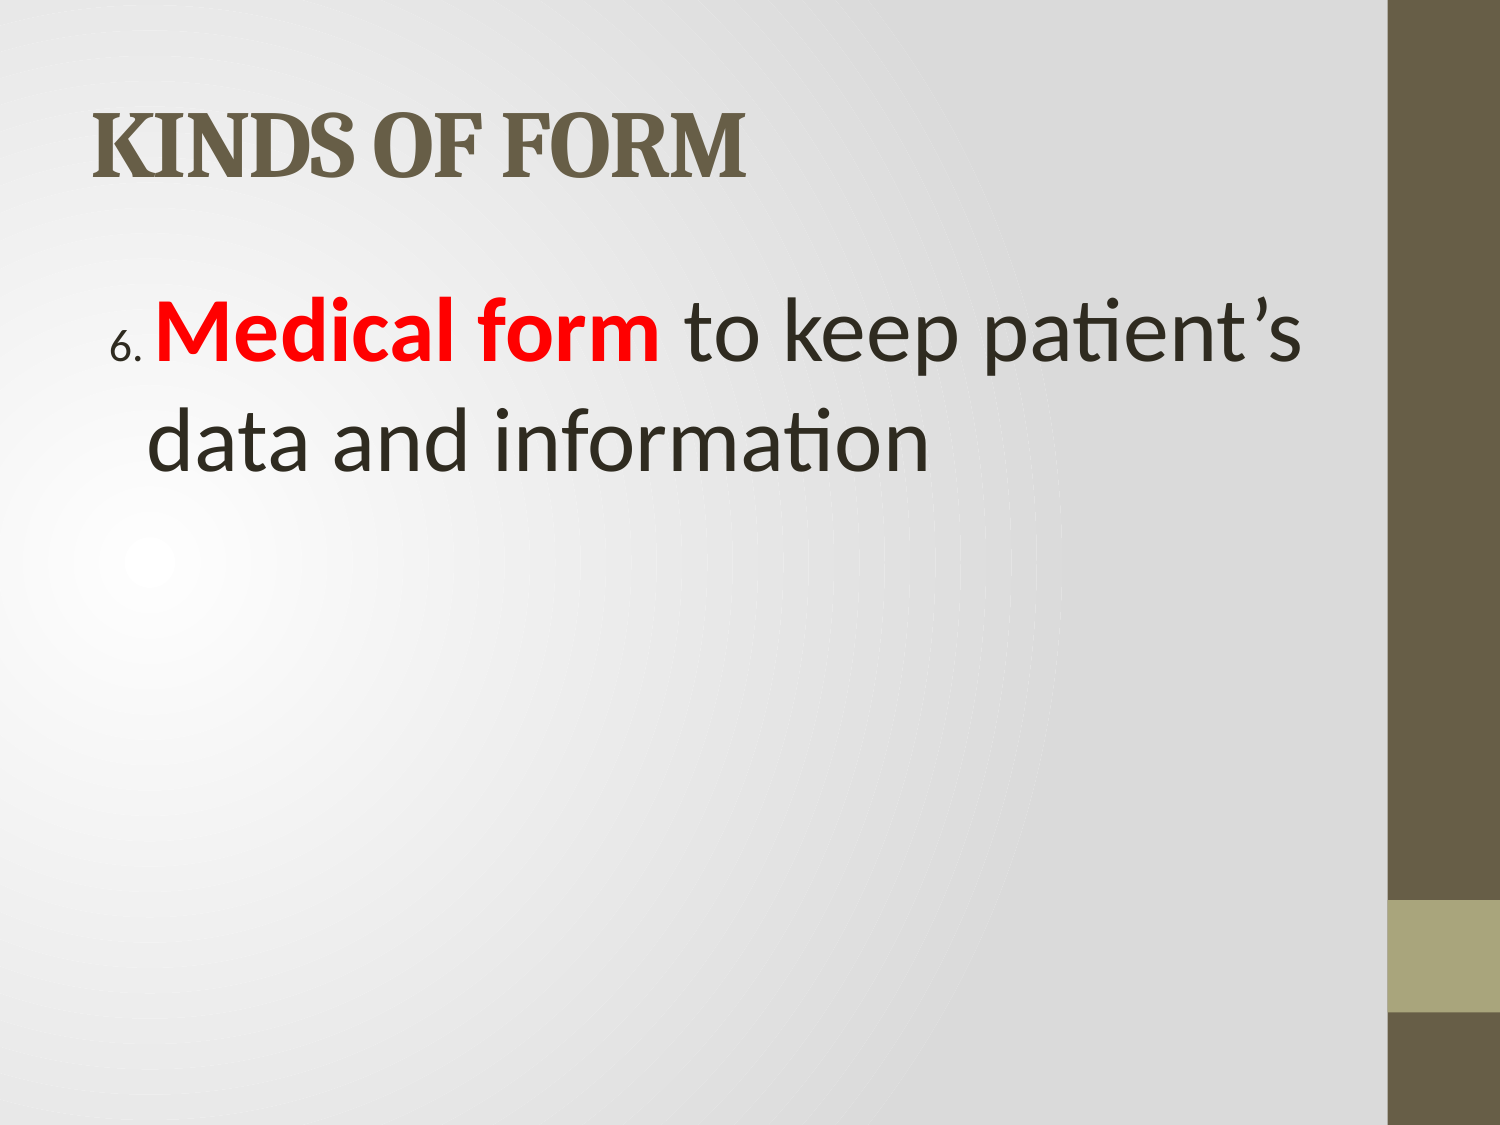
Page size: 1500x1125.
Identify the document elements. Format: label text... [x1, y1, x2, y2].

list 6. Medical form to keep patient’s data and information [75, 262, 1325, 1050]
title KINDS OF FORM [75, 45, 1325, 233]
